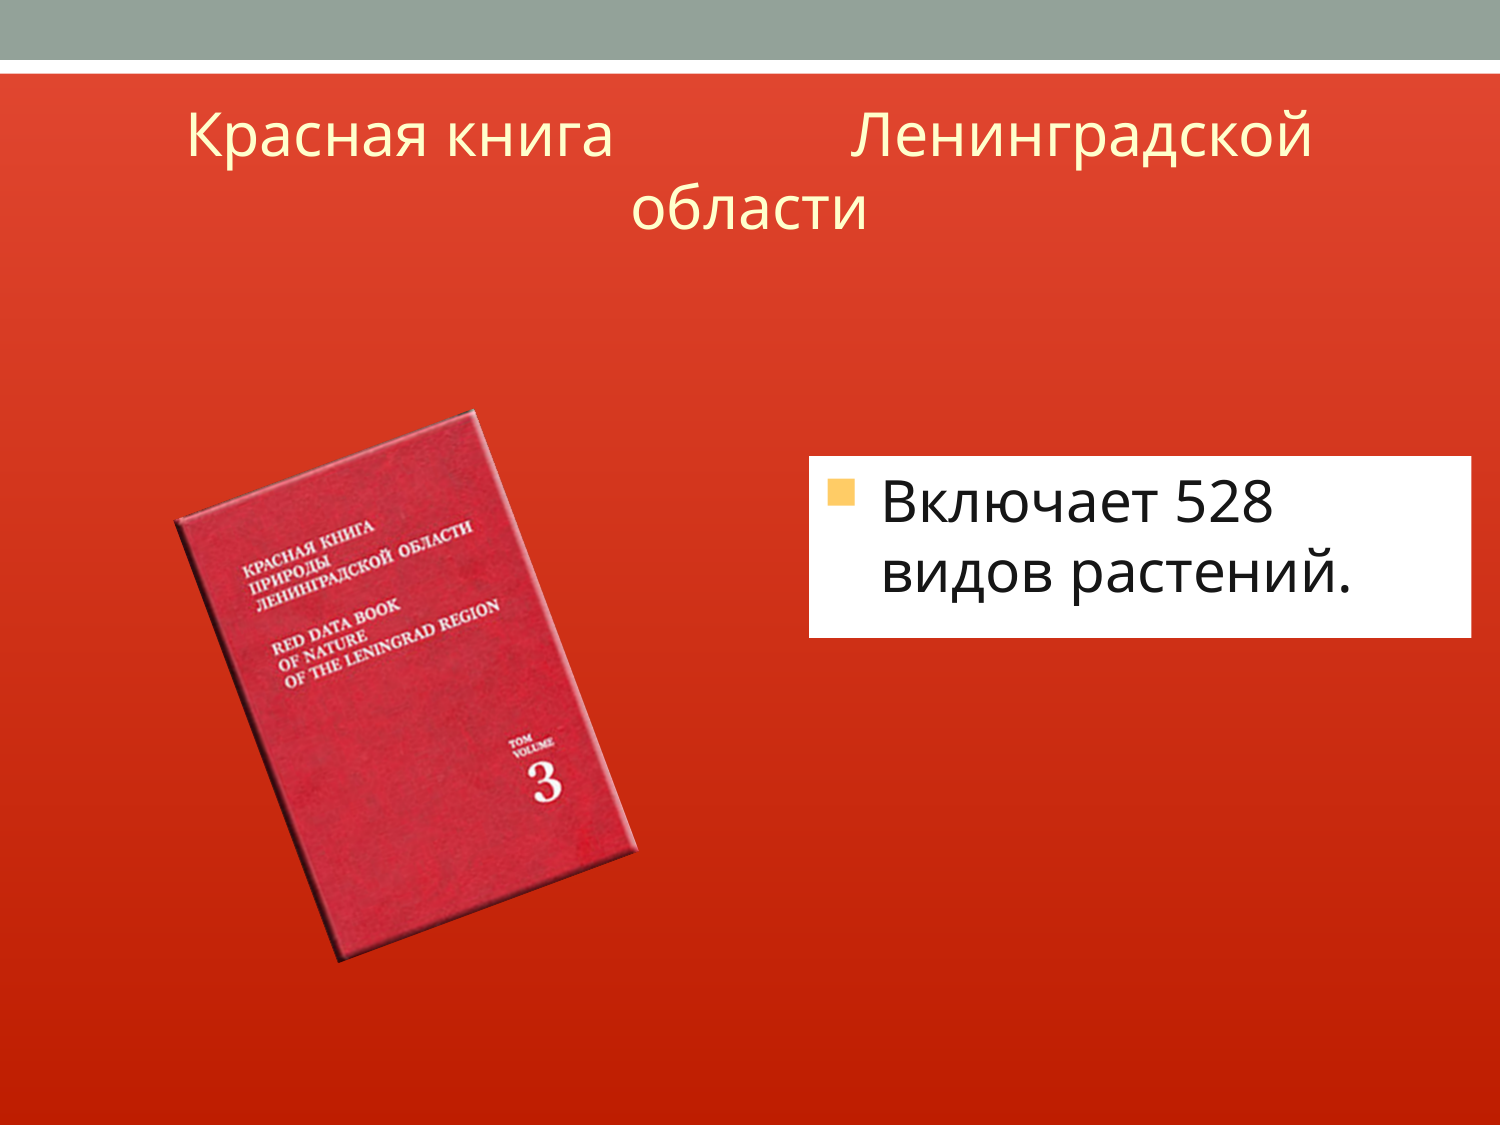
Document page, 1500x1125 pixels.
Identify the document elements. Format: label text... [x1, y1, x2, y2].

title Красная книга Ленинградской области [75, 87, 1425, 250]
picture [172, 408, 640, 965]
text_box Включает 528 видов растений. [809, 456, 1472, 638]
